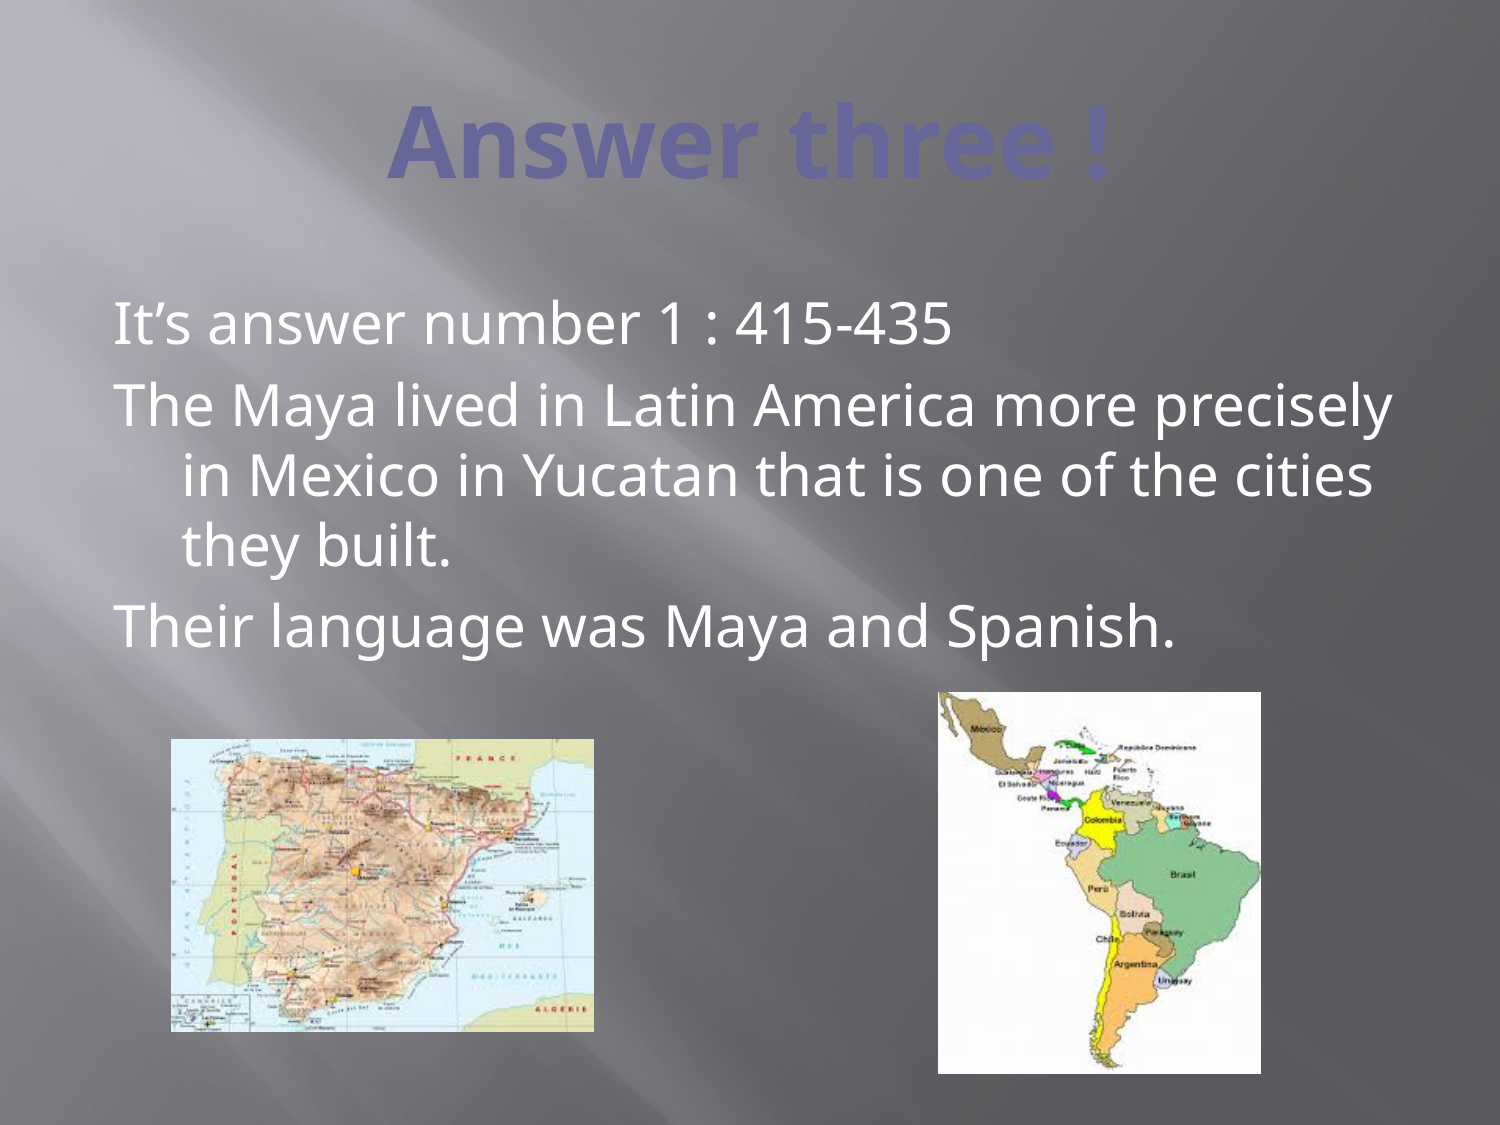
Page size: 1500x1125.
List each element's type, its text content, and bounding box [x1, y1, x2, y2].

picture [170, 739, 594, 1033]
picture [938, 692, 1261, 1074]
title Answer three ! [75, 45, 1425, 233]
list It’s answer number 1 : 415-435 The Maya lived in Latin America more precisely in Mexico in Yucatan that is one of the cities they built. Their language was Maya and Spanish. [76, 278, 1427, 698]
